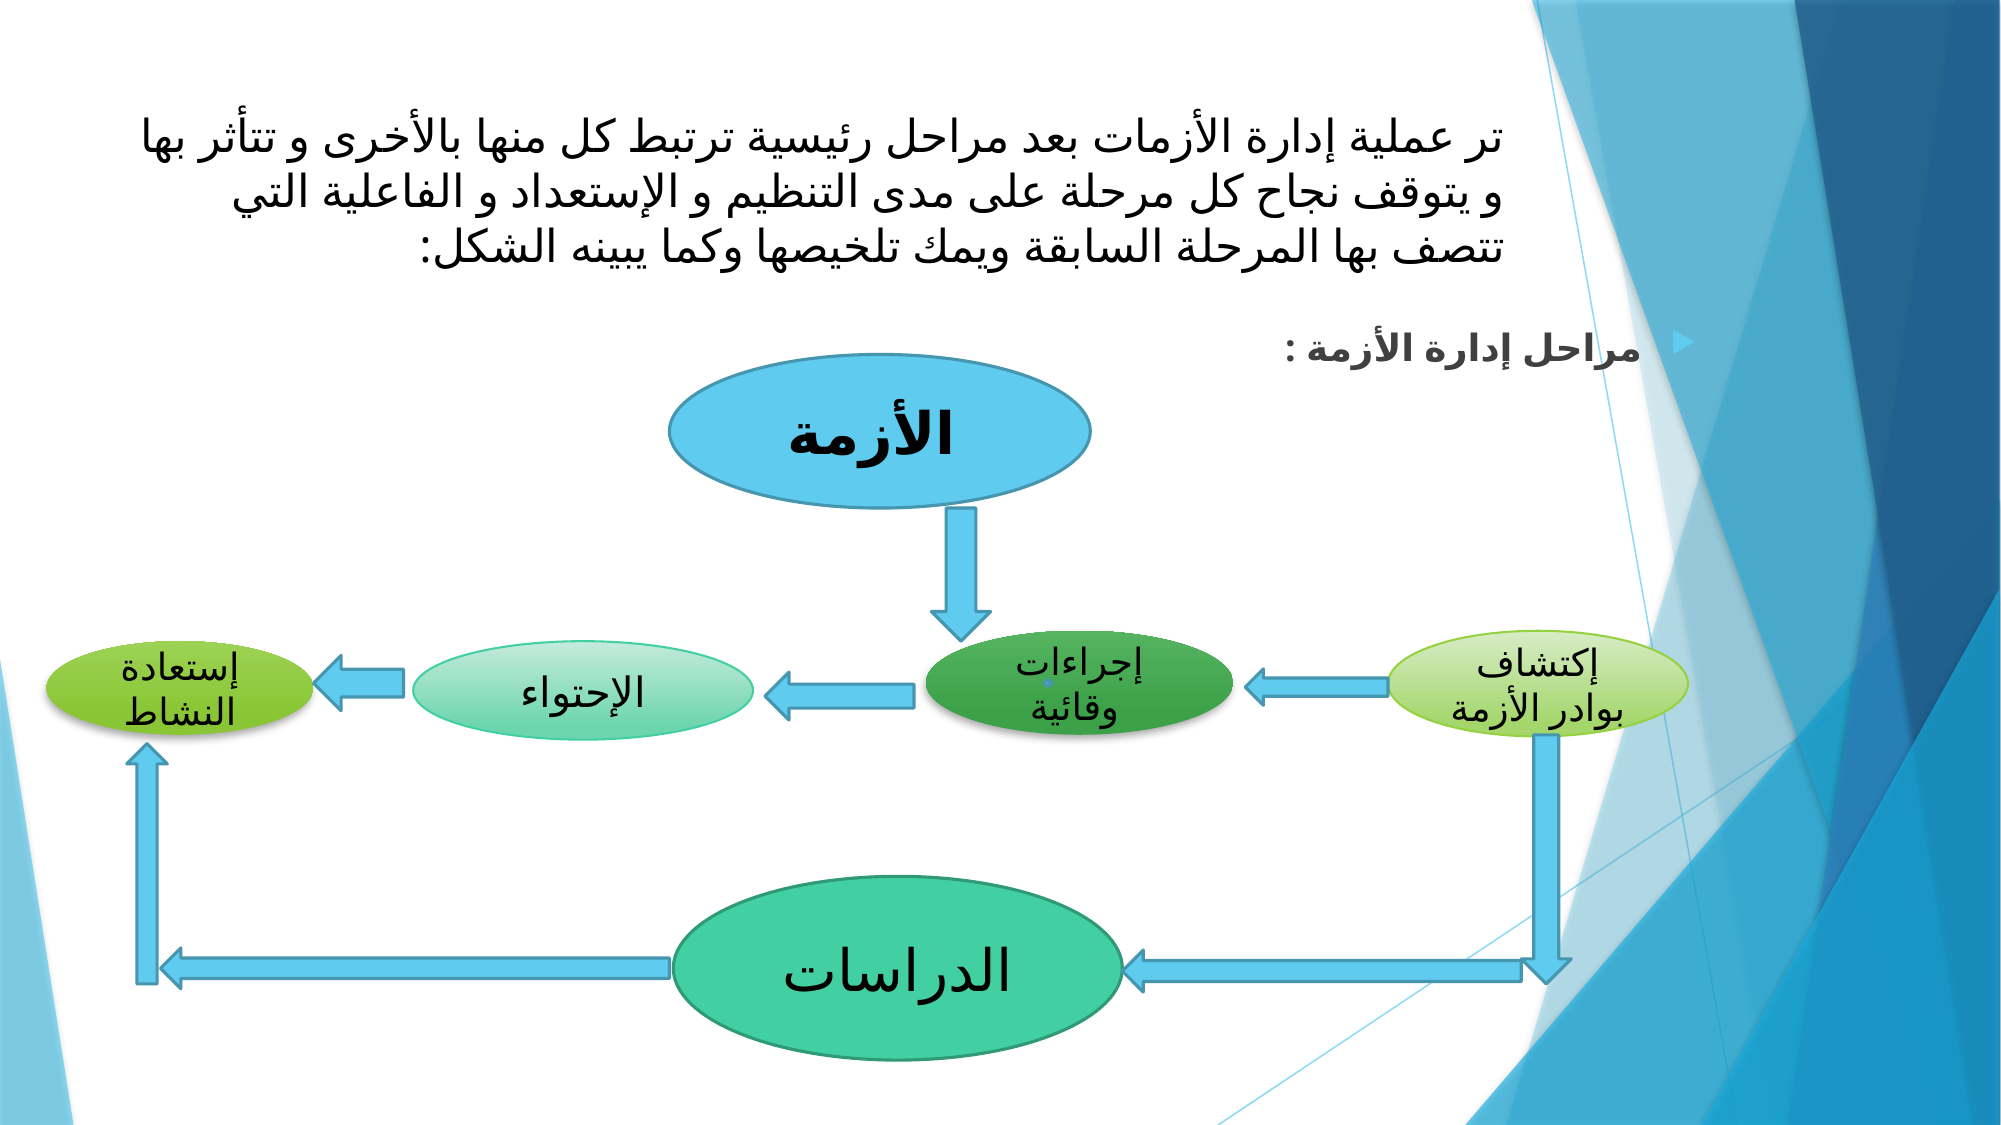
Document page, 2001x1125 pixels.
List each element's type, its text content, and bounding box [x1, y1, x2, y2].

text_box [929, 506, 993, 643]
list مراحل إدارة الأزمة : [46, 316, 1714, 1125]
text_box إجراءات وقائية [925, 630, 1234, 735]
text_box [1244, 667, 1390, 707]
text_box [763, 670, 916, 722]
text_box إكتشاف بوادر الأزمة [1388, 629, 1690, 738]
text_box [1520, 733, 1573, 985]
text_box [125, 742, 169, 986]
text_box [312, 653, 406, 713]
text_box [159, 946, 672, 991]
text_box إستعادة النشاط [46, 641, 314, 735]
text_box [1042, 677, 1054, 689]
text_box الدراسات [672, 874, 1124, 1062]
text_box [1121, 948, 1523, 994]
title تر عملية إدارة الأزمات بعد مراحل رئيسية ترتبط كل منها بالأخرى و تتأثر بها و يتوقف نجاح كل مرحلة على مدى التنظيم و الإستعداد و الفاعلية التي تتصف بها المرحلة السابقة ويمك تلخيصها وكما يبينه الشكل: [111, 99, 1522, 316]
text_box الأزمة [667, 352, 1092, 510]
text_box الإحتواء [412, 640, 755, 741]
